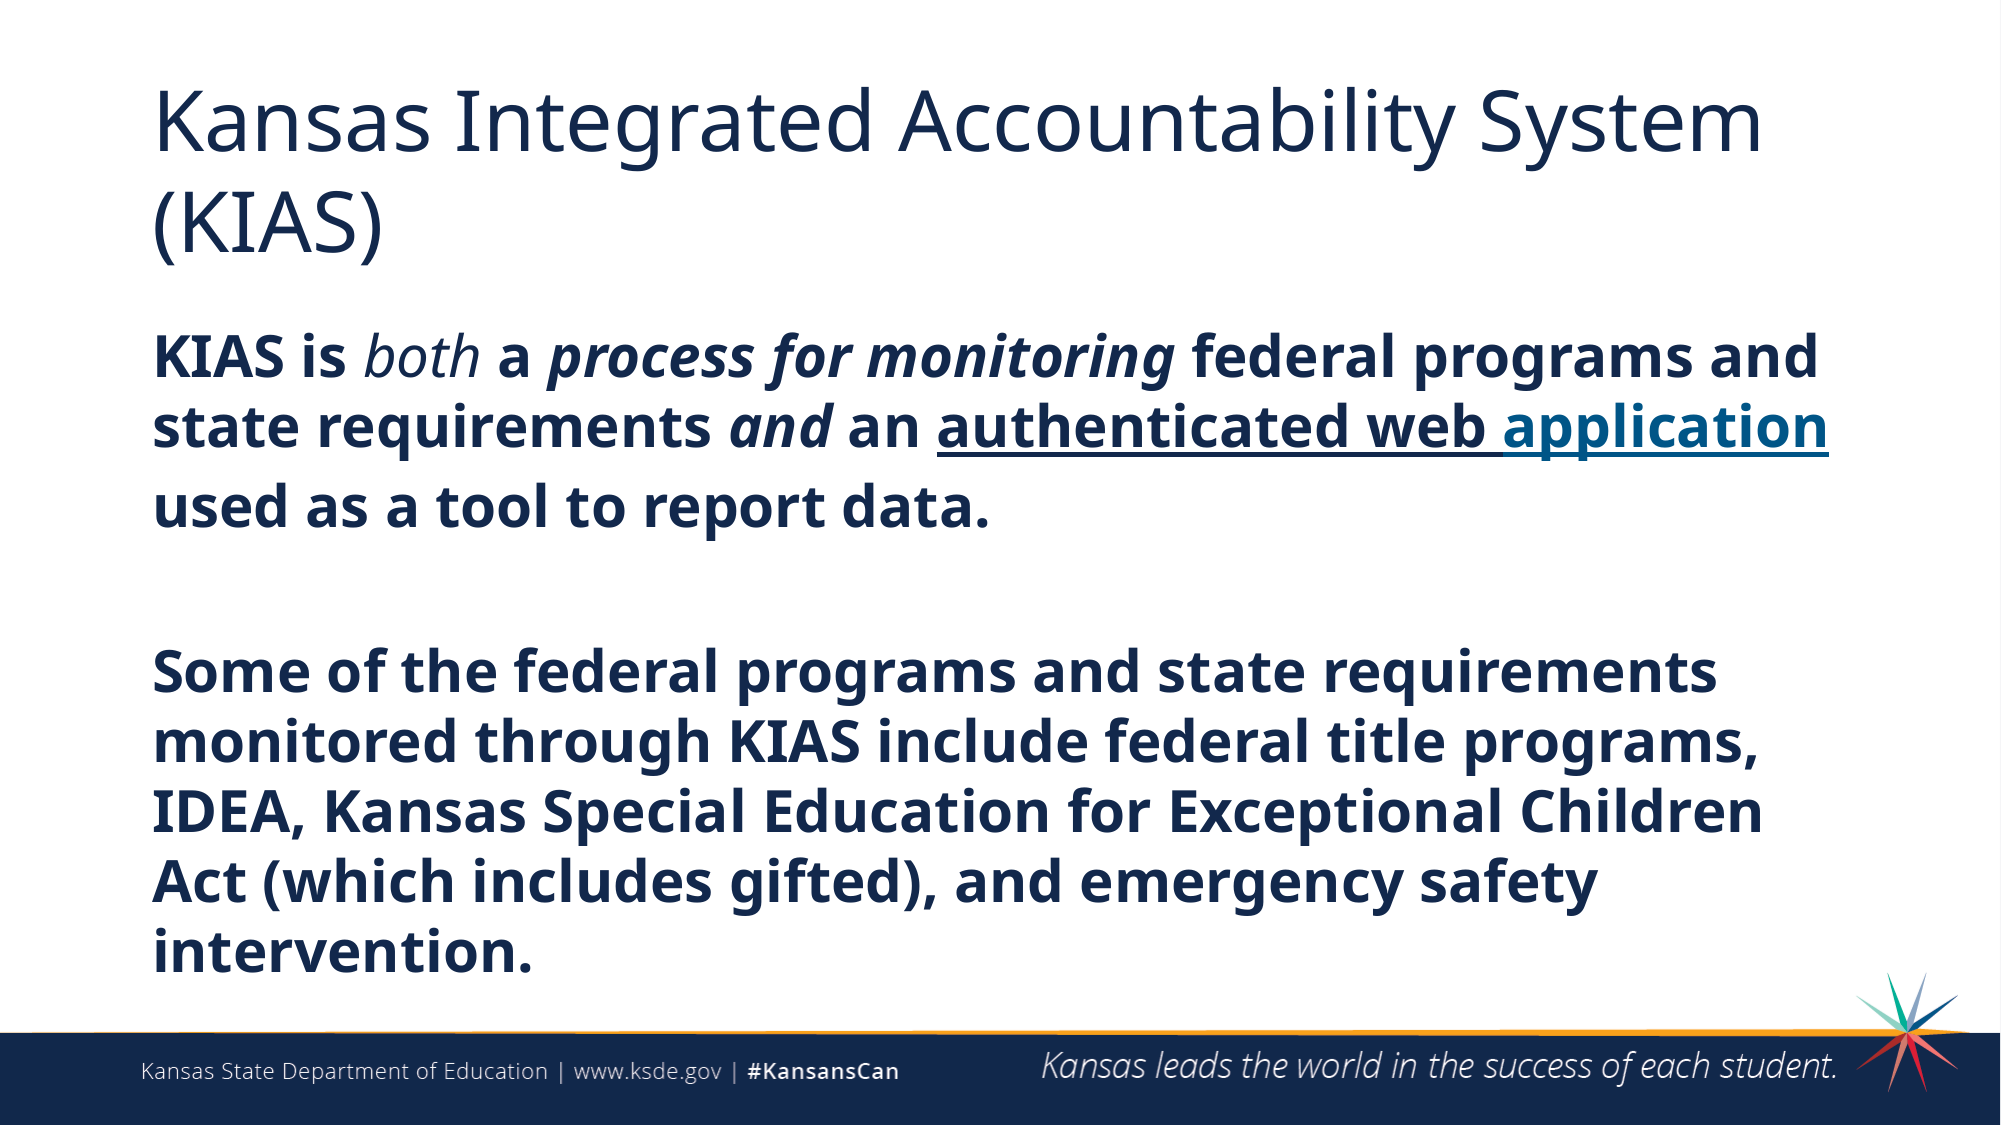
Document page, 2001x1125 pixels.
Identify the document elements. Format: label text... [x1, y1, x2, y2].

title Kansas Integrated Accountability System (KIAS) [137, 59, 1863, 278]
text_box KIAS is both a process for monitoring federal programs and state requirements and an authenticated web application used as a tool to report data. Some of the federal programs and state requirements monitored through KIAS include federal title programs, IDEA, Kansas Special Education for Exceptional Children Act (which includes gifted), and emergency safety intervention. [137, 312, 1863, 992]
picture [0, 0, 2001, 1125]
